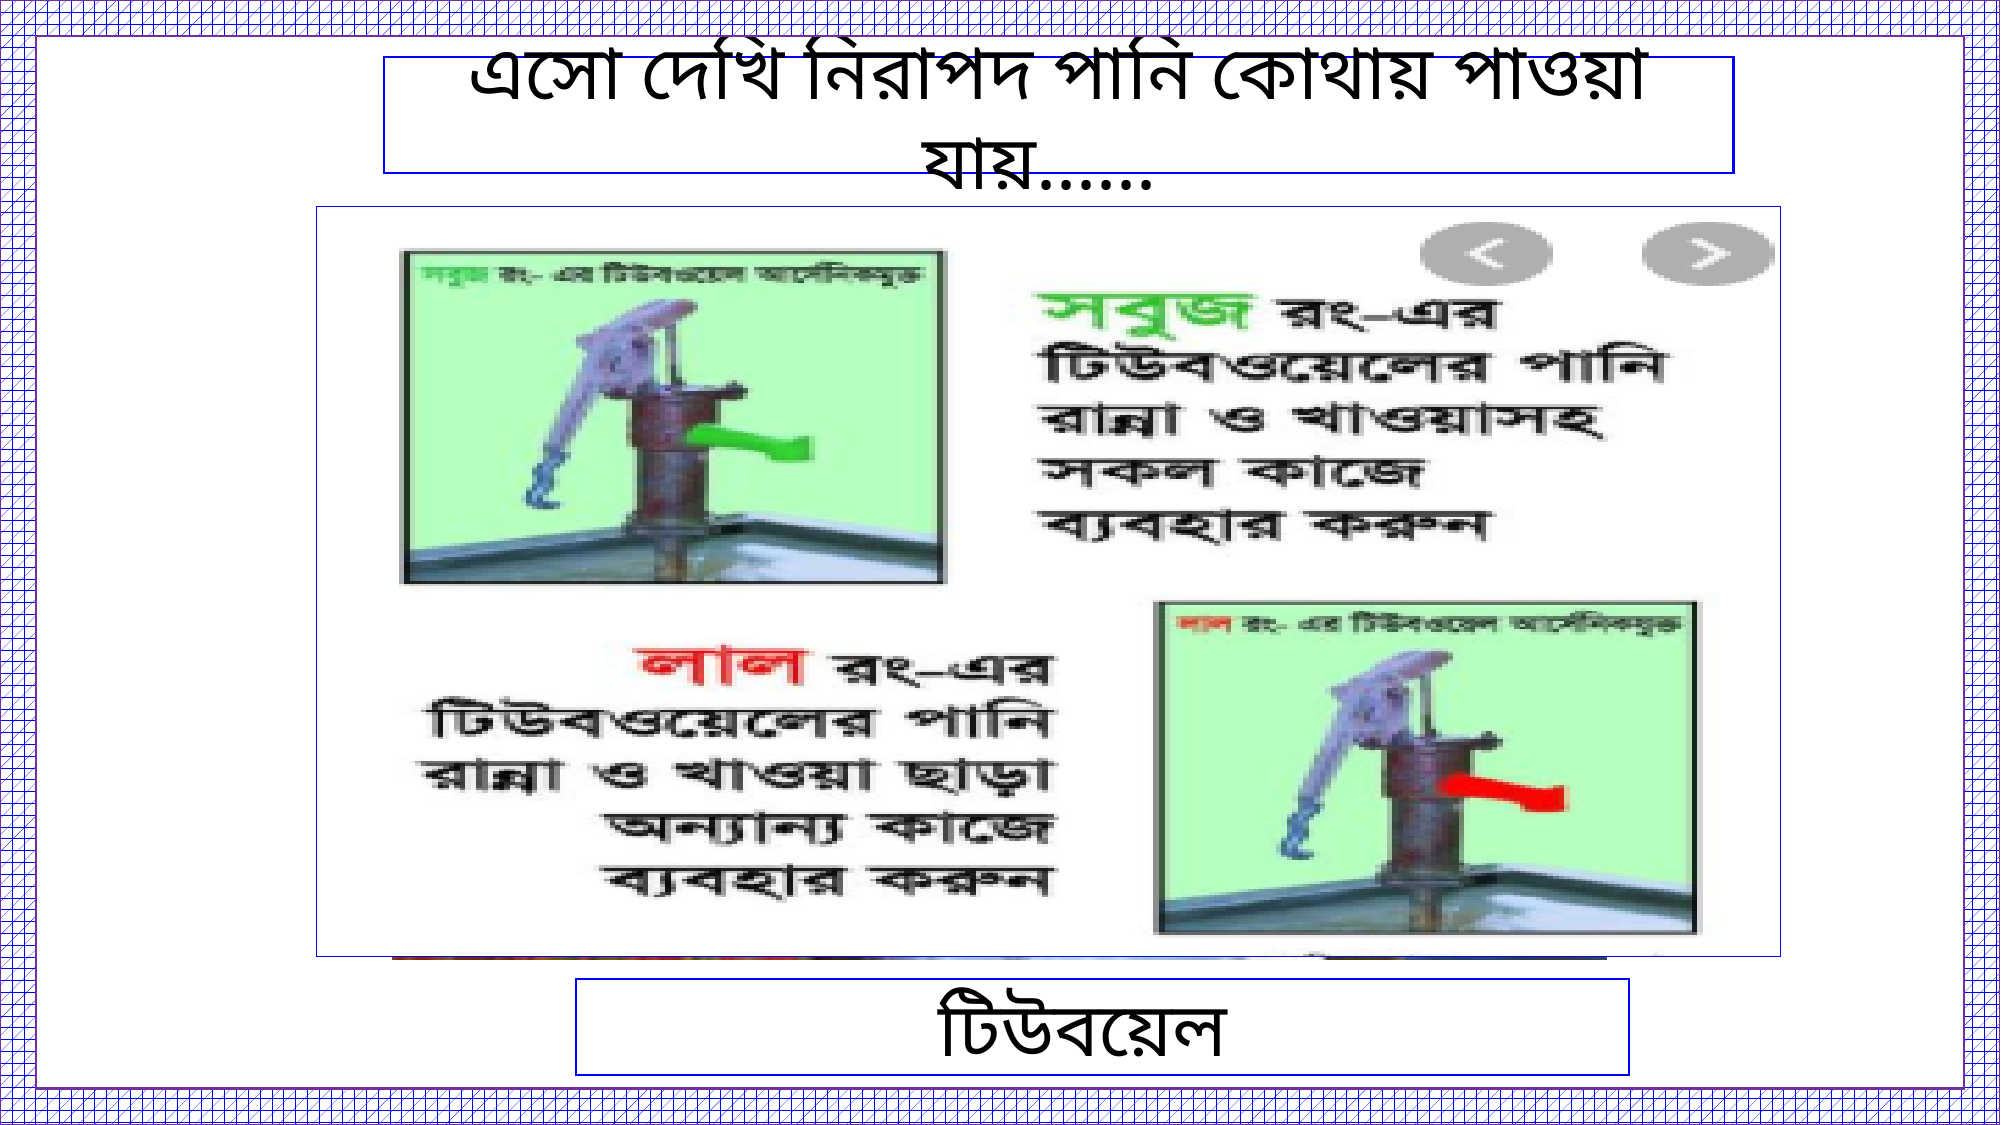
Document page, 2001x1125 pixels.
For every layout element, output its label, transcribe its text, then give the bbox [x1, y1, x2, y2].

text_box টিউবয়েল [575, 978, 1630, 1076]
picture [316, 206, 1782, 960]
text_box এসো দেখি নিরাপদ পানি কোথায় পাওয়া যায়...... [383, 56, 1735, 174]
text_box [0, 0, 2000, 1125]
